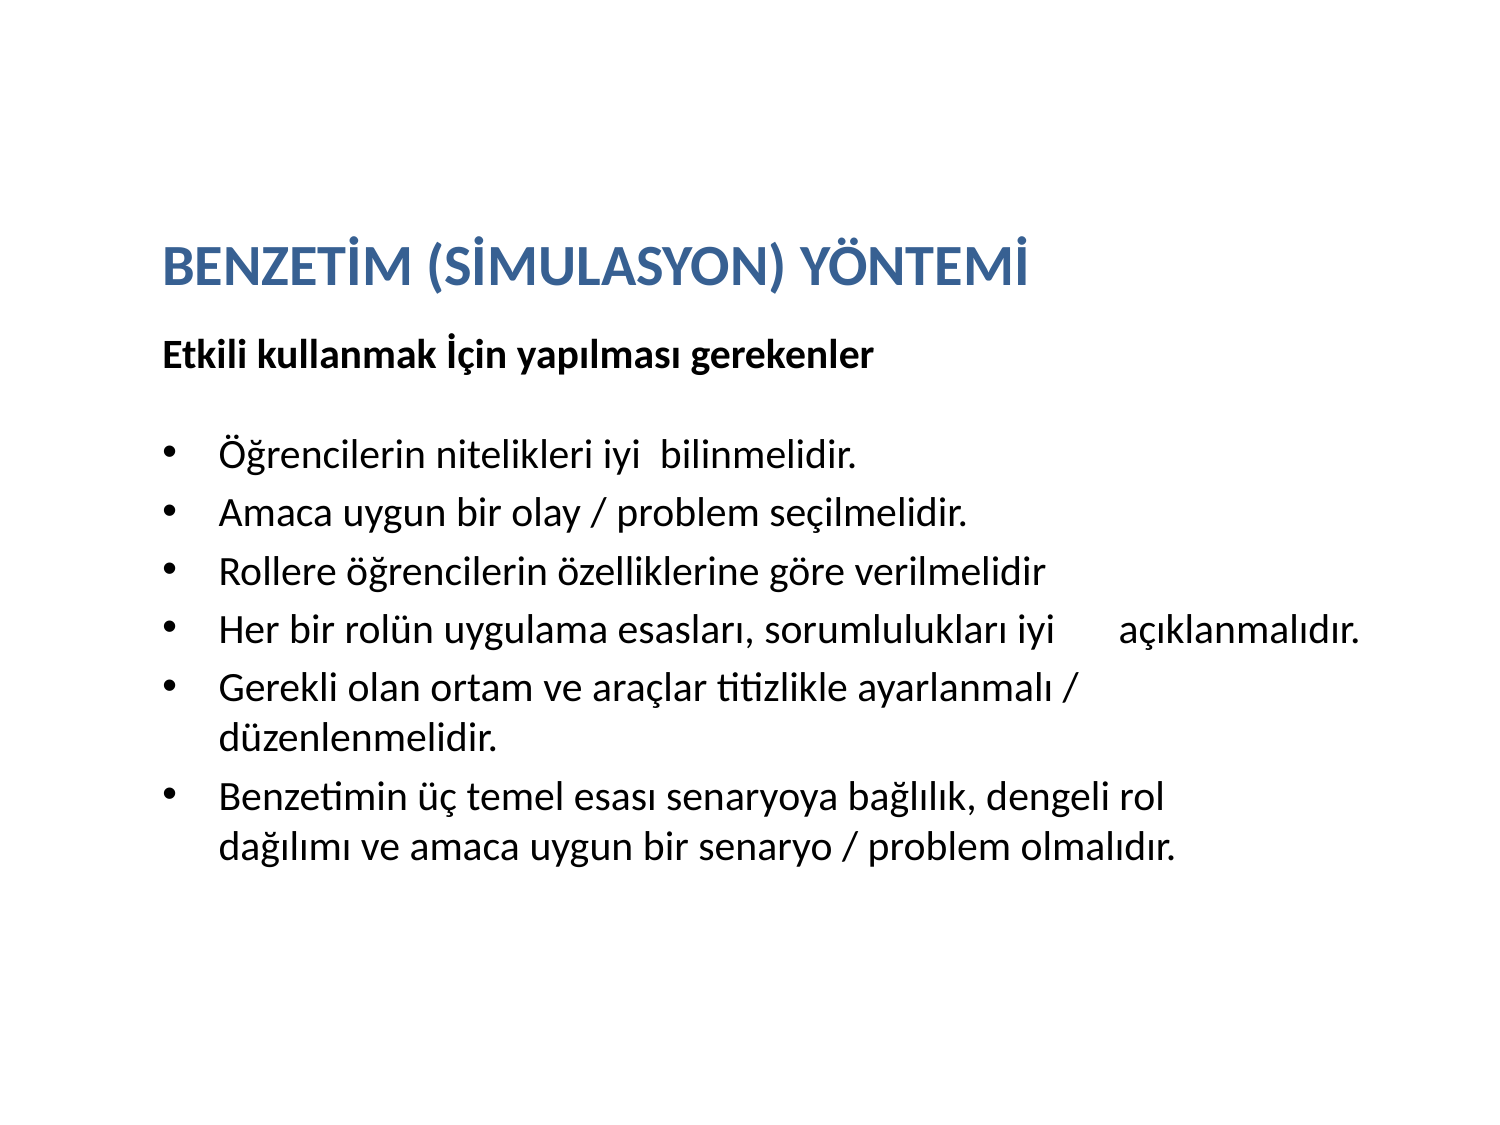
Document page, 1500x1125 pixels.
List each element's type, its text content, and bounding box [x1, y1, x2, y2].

text_box BENZETİM (SİMULASYON) YÖNTEMİ Etkili kullanmak İçin yapılması gerekenler Öğrencilerin nitelikleri iyi bilinmelidir. Amaca uygun bir olay / problem seçilmelidir. Rollere öğrencilerin özelliklerine göre verilmelidir Her bir rolün uygulama esasları, sorumlulukları iyi açıklanmalıdır. Gerekli olan ortam ve araçlar titizlikle ayarlanmalı / düzenlenmelidir. Benzetimin üç temel esası senaryoya bağlılık, dengeli rol dağılımı ve amaca uygun bir senaryo / problem olmalıdır. [147, 219, 1412, 876]
